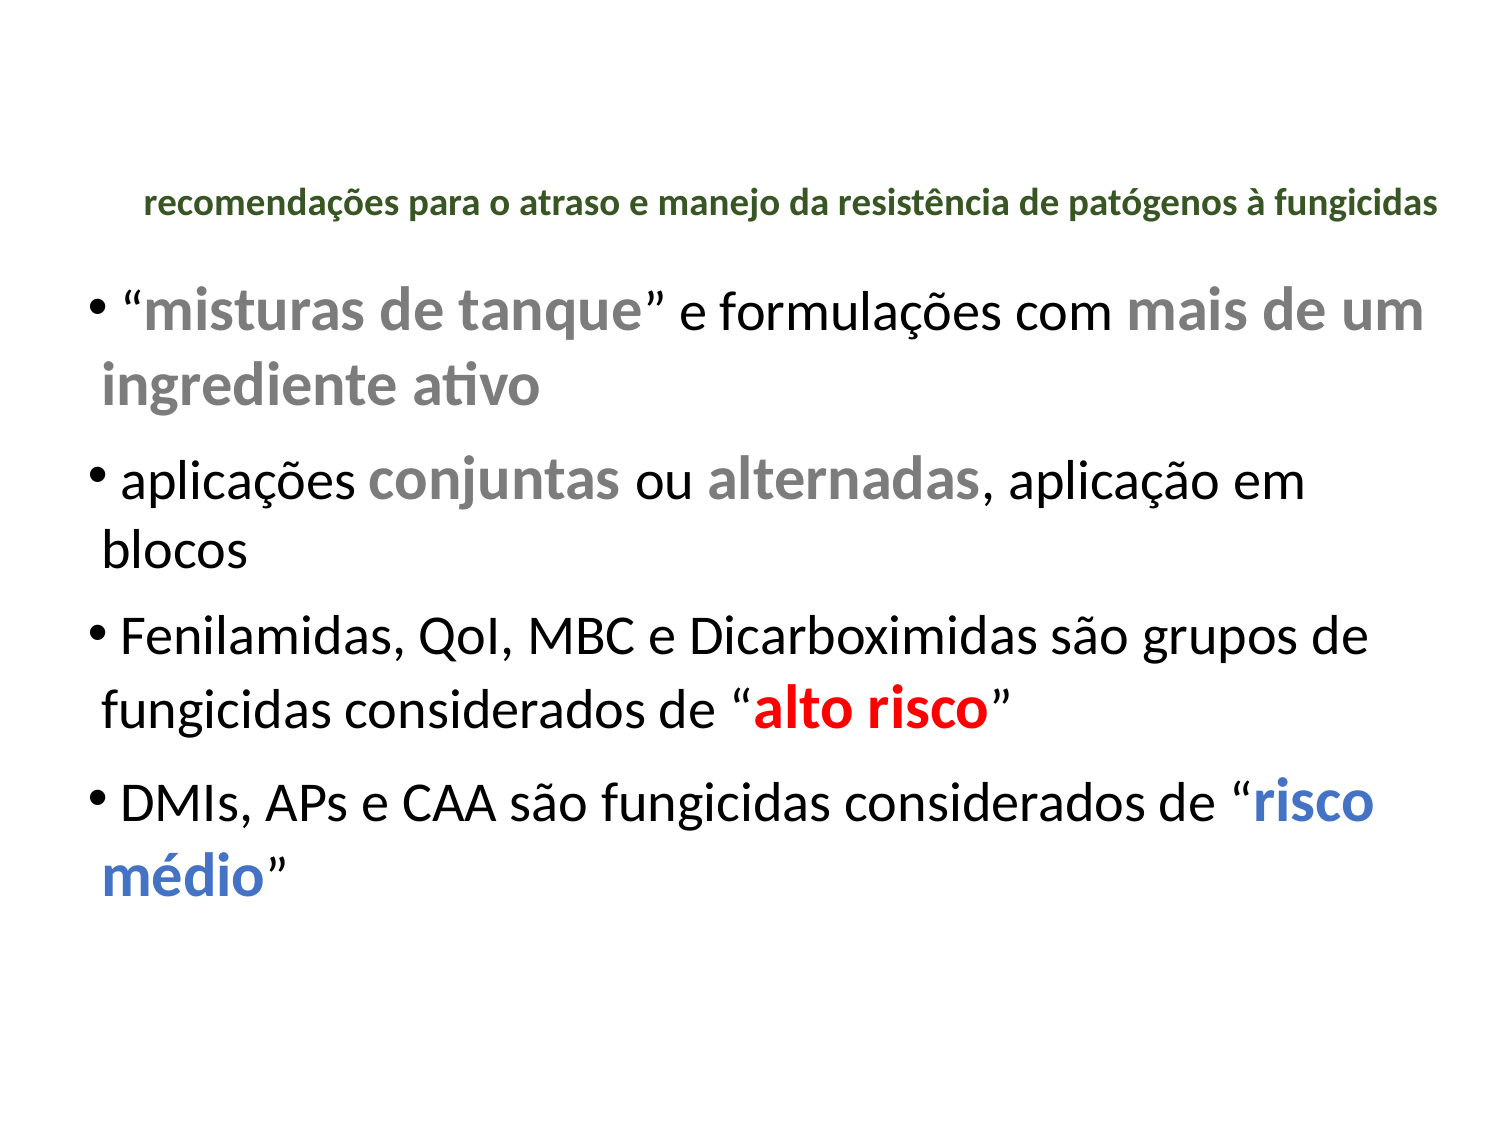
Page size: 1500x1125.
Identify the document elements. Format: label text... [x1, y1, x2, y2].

text_box “misturas de tanque” e formulações com mais de um ingrediente ativo aplicações conjuntas ou alternadas, aplicação em blocos Fenilamidas, QoI, MBC e Dicarboximidas são grupos de fungicidas considerados de “alto risco” DMIs, APs e CAA são fungicidas considerados de “risco médio” [73, 260, 1462, 917]
text_box recomendações para o atraso e manejo da resistência de patógenos à fungicidas [128, 169, 1454, 231]
